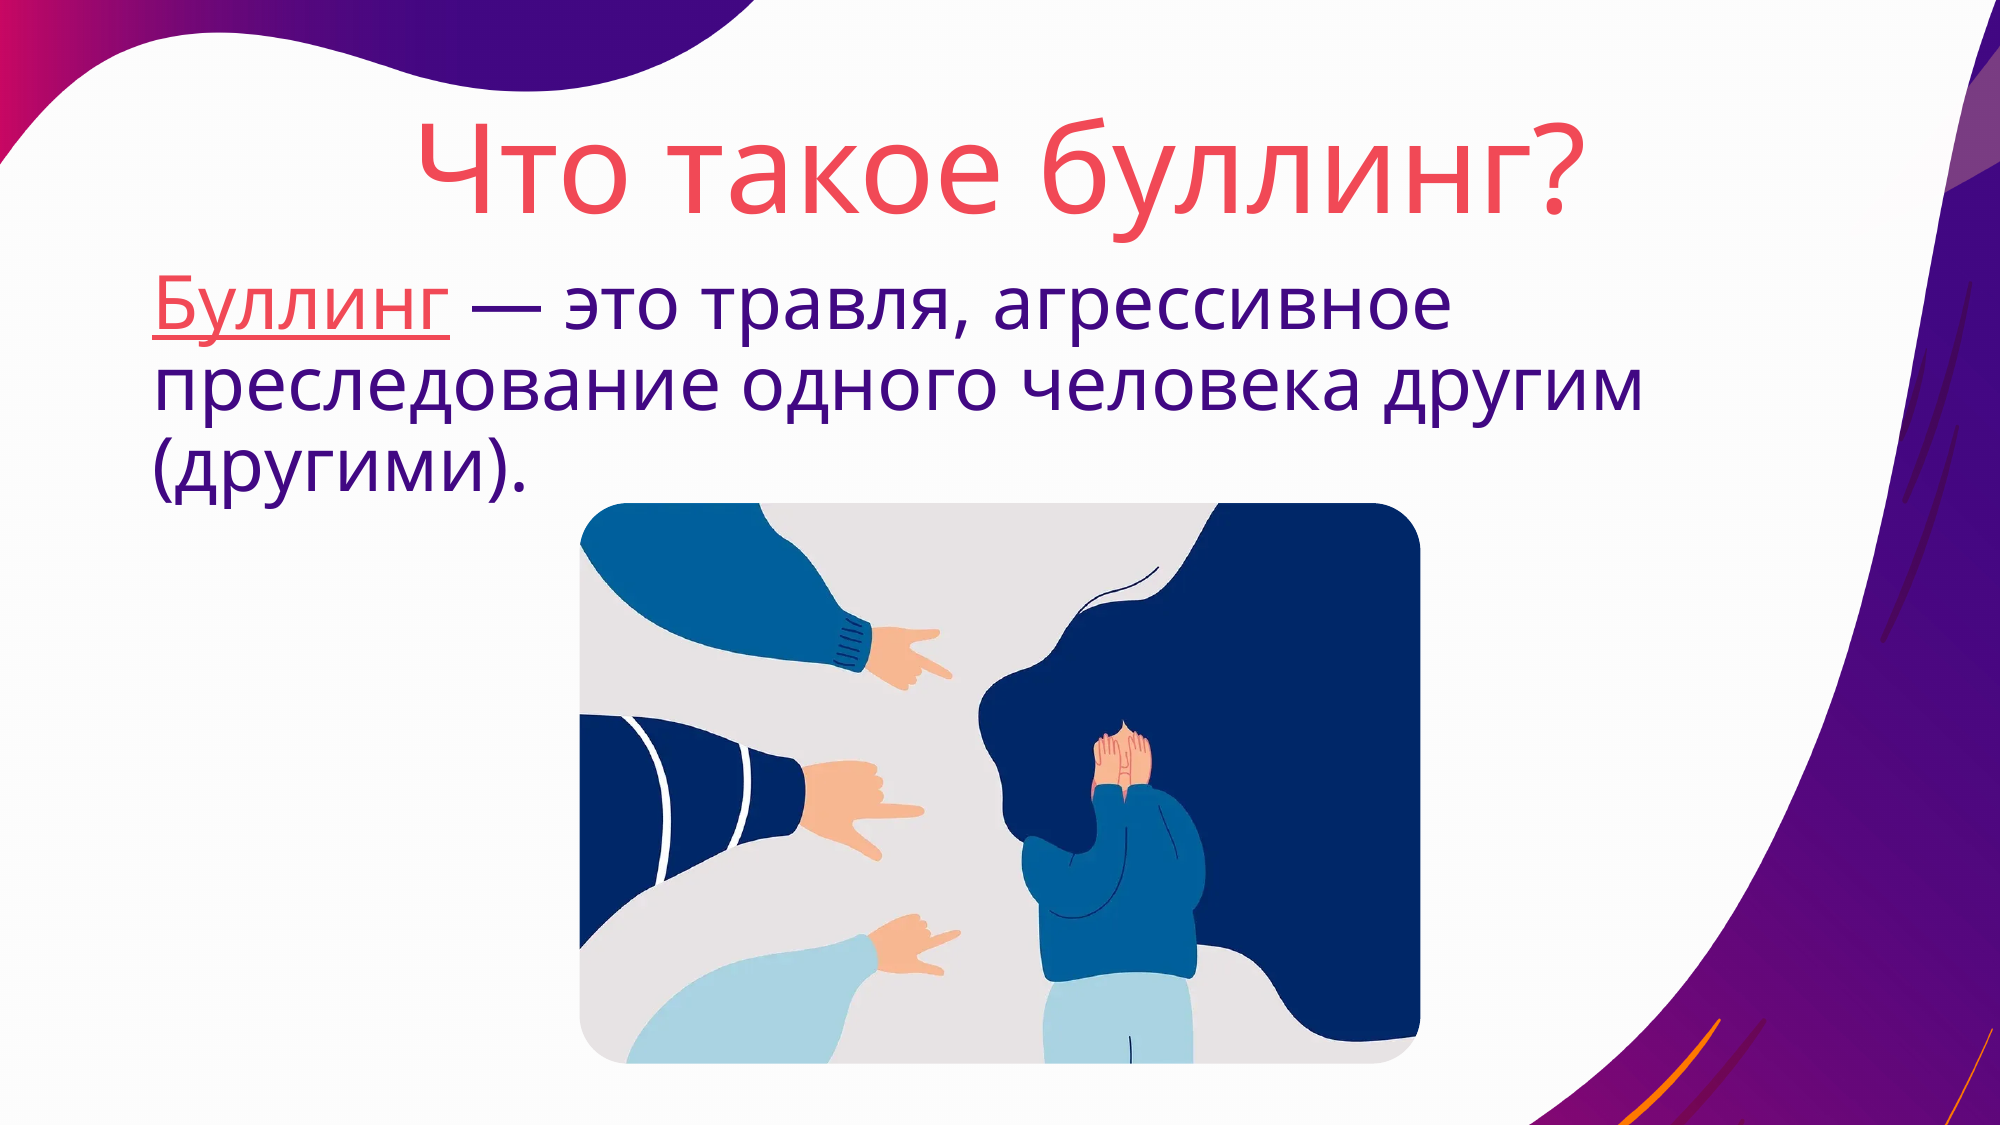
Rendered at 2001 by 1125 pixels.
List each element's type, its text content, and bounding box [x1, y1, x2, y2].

title Что такое буллинг? [137, 64, 1863, 257]
picture [0, 0, 2000, 1125]
list Буллинг — это травля, агрессивное преследование одного человека другим (другими). [137, 257, 1863, 971]
